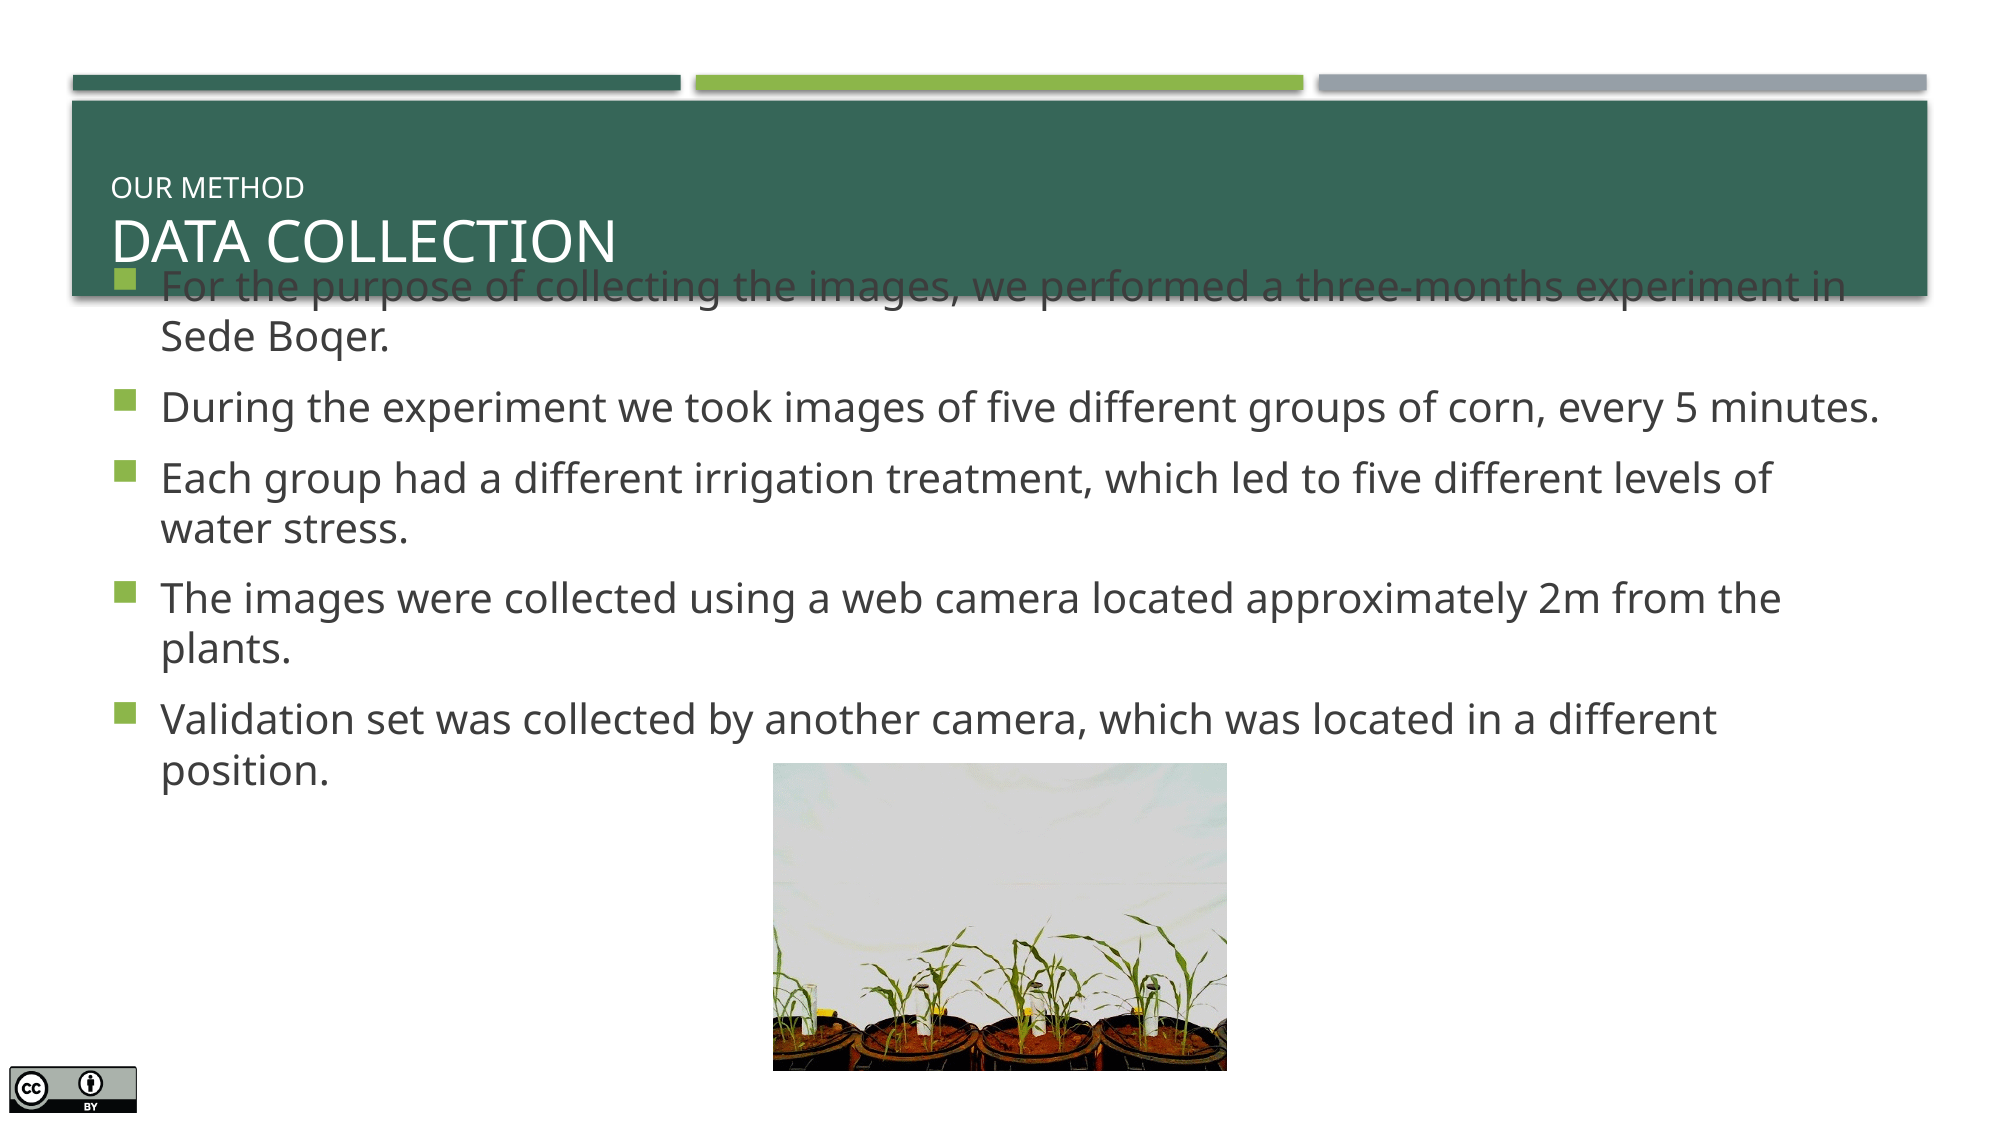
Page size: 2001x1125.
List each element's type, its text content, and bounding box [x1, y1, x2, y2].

picture [9, 1066, 138, 1113]
list For the purpose of collecting the images, we performed a three-months experiment in Sede Boqer. During the experiment we took images of ﬁve diﬀerent groups of corn, every 5 minutes. Each group had a diﬀerent irrigation treatment, which led to ﬁve diﬀerent levels of water stress. The images were collected using a web camera located approximately 2m from the plants. Validation set was collected by another camera, which was located in a different position. [95, 357, 1905, 962]
title our method data collection [95, 115, 1905, 282]
picture [773, 763, 1227, 1071]
